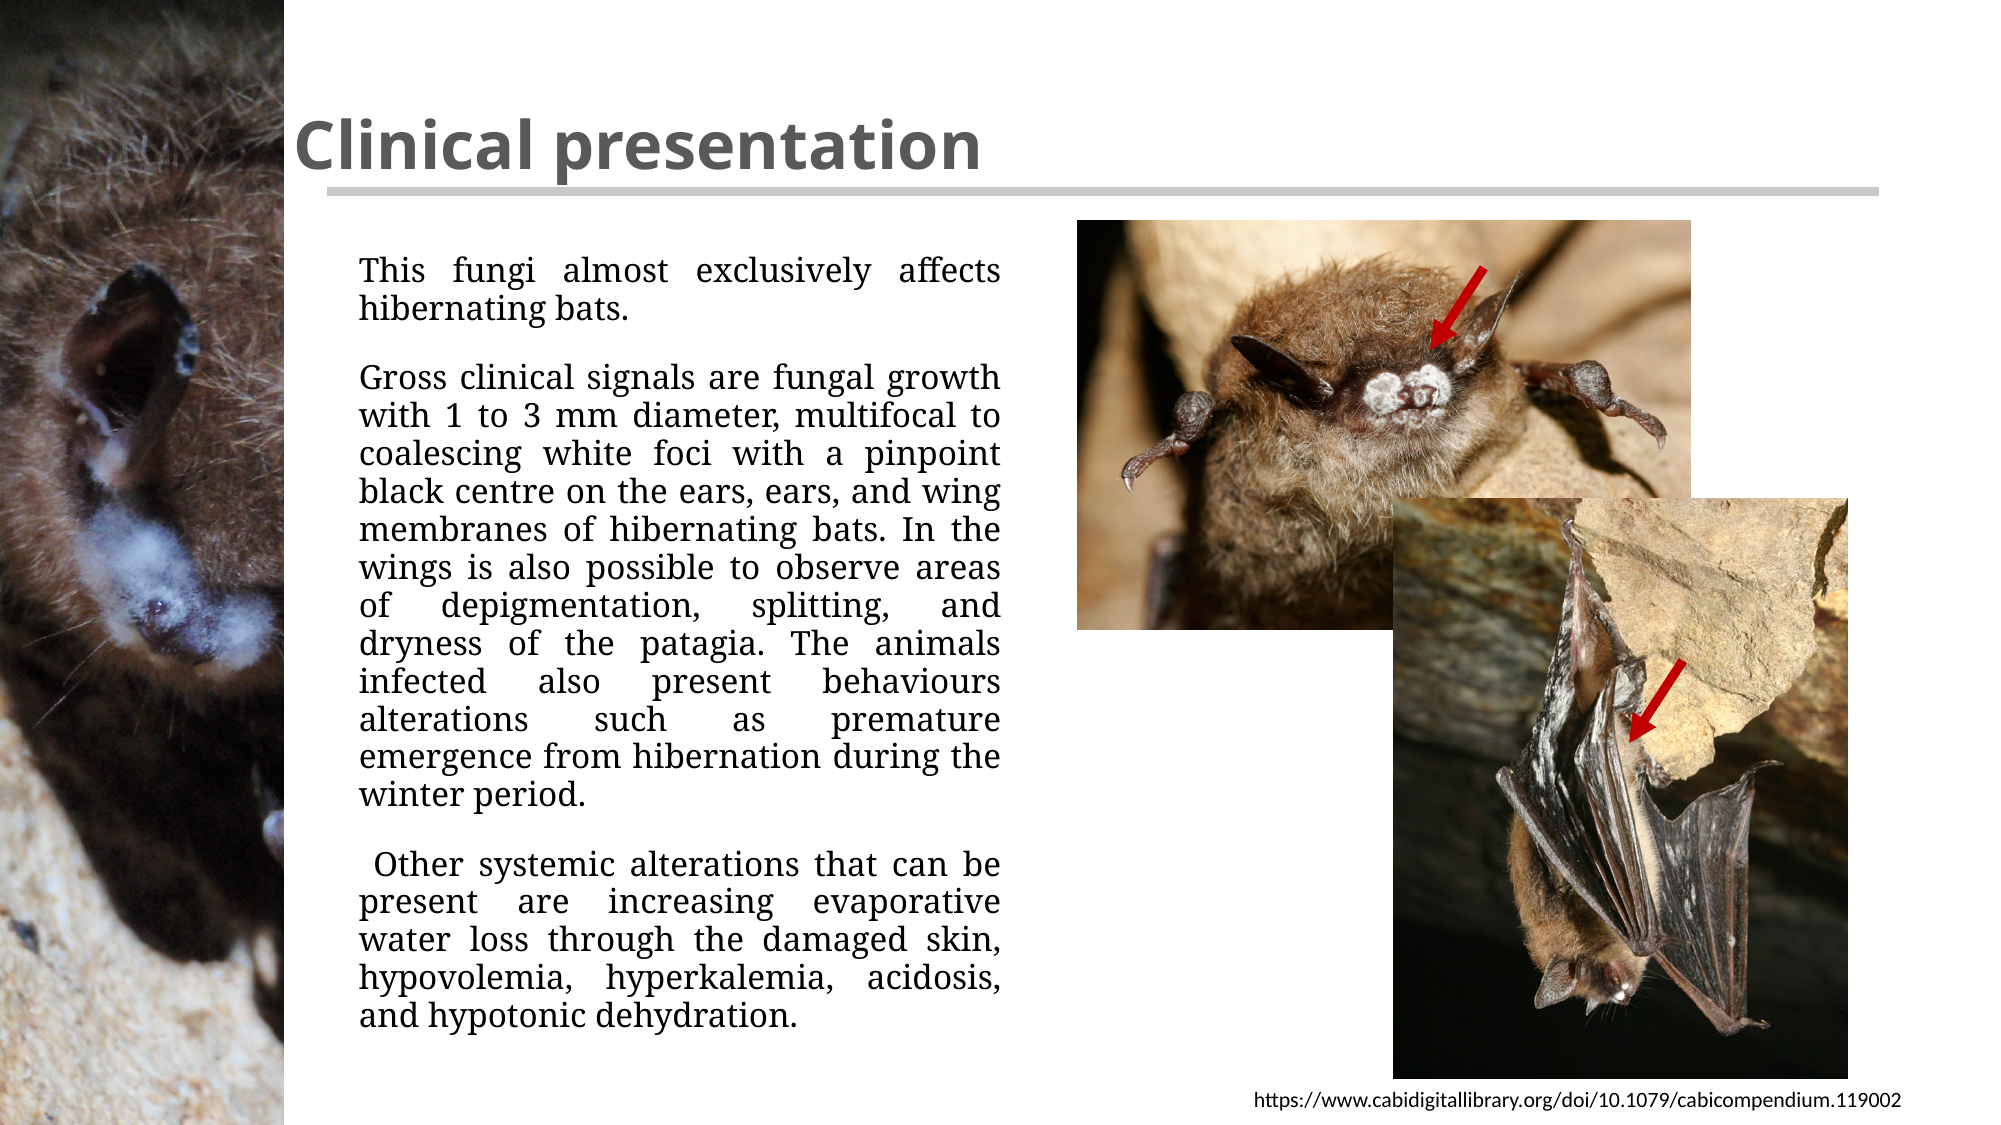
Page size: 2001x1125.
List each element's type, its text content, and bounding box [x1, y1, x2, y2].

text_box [1629, 660, 1683, 744]
text_box https://www.cabidigitallibrary.org/doi/10.1079/cabicompendium.119002 [1239, 1078, 2000, 1120]
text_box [1430, 267, 1484, 350]
picture [1076, 220, 1848, 1079]
picture [0, 0, 284, 1125]
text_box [284, 26, 1879, 192]
text_box This fungi almost exclusively affects hibernating bats. Gross clinical signals are fungal growth with 1 to 3 mm diameter, multifocal to coalescing white foci with a pinpoint black centre on the ears, ears, and wing membranes of hibernating bats. In the wings is also possible to observe areas of depigmentation, splitting, and dryness of the patagia. The animals infected also present behaviours alterations such as premature emergence from hibernation during the winter period. Other systemic alterations that can be present are increasing evaporative water loss through the damaged skin, hypovolemia, hyperkalemia, acidosis, and hypotonic dehydration. [343, 245, 1017, 1043]
